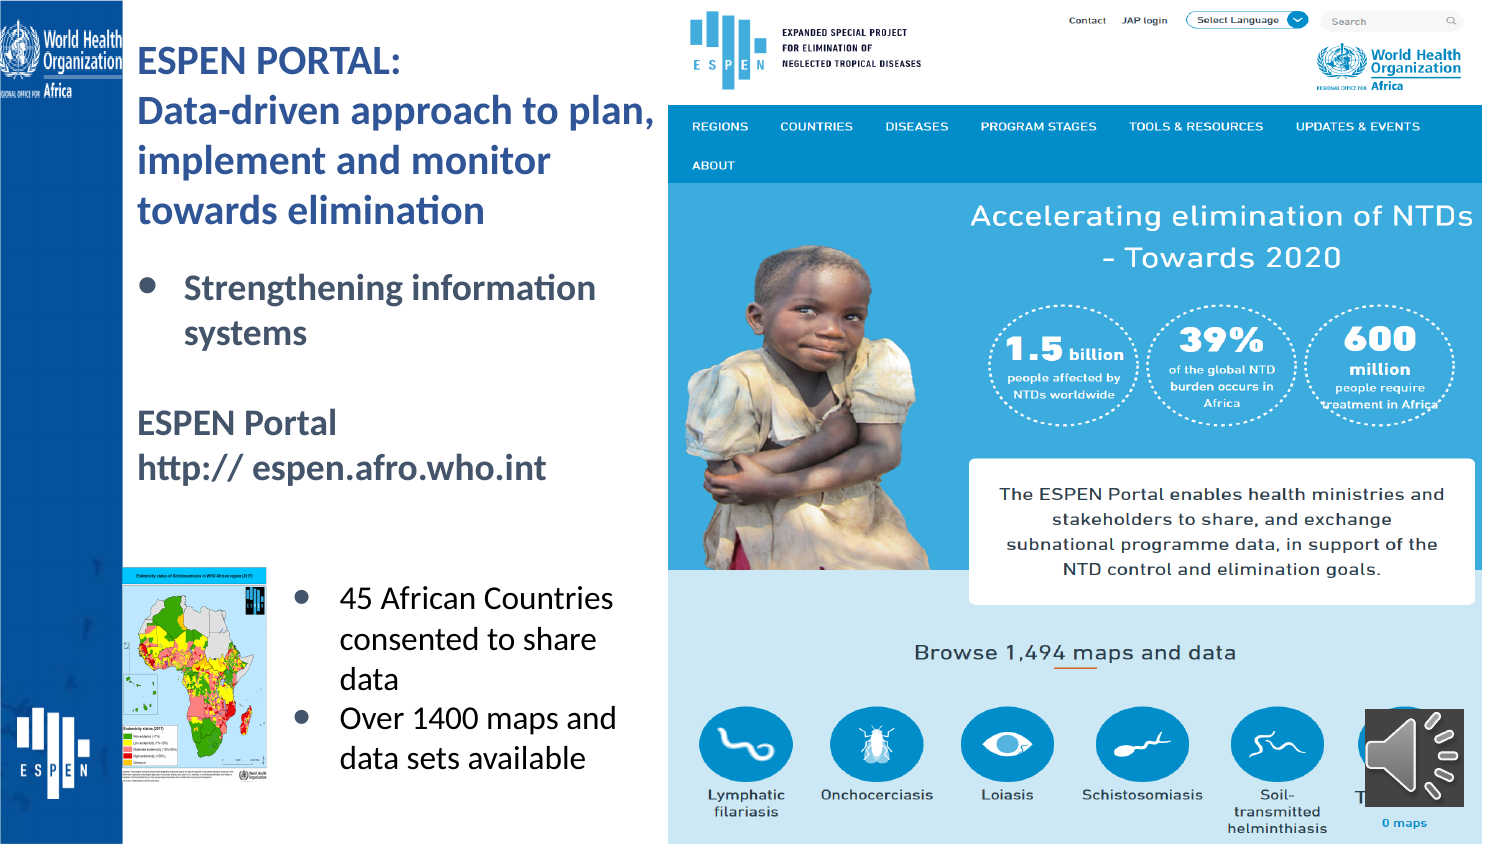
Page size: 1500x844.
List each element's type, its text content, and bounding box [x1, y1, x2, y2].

text_box 45 African Countries consented to share data Over 1400 maps and data sets available [277, 569, 668, 784]
picture [0, 1, 267, 843]
text_box ESPEN PORTAL: Data-driven approach to plan, implement and monitor towards elimination [122, 25, 668, 241]
text_box Strengthening information systems ESPEN Portal http:// espen.afro.who.int [122, 255, 668, 541]
picture [668, 184, 1482, 844]
picture [668, 0, 1482, 104]
